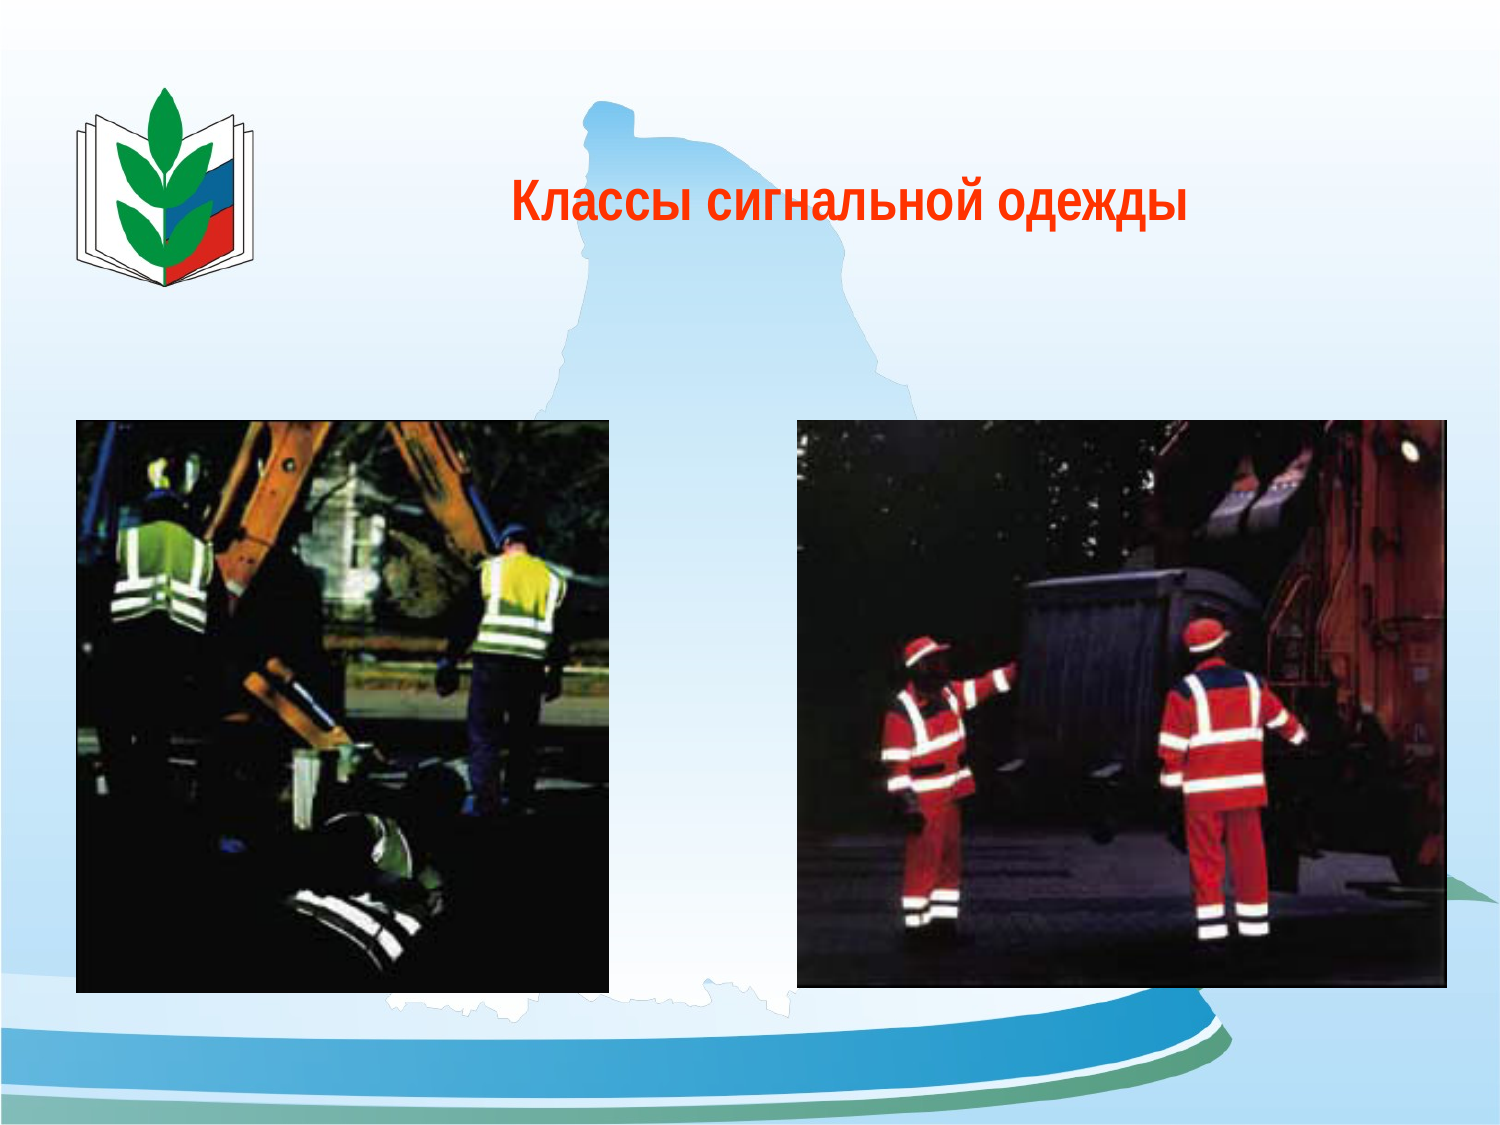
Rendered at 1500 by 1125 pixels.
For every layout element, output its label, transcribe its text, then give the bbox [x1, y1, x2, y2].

title Классы сигнальной одежды [253, 103, 1447, 291]
picture [0, 0, 1500, 1125]
